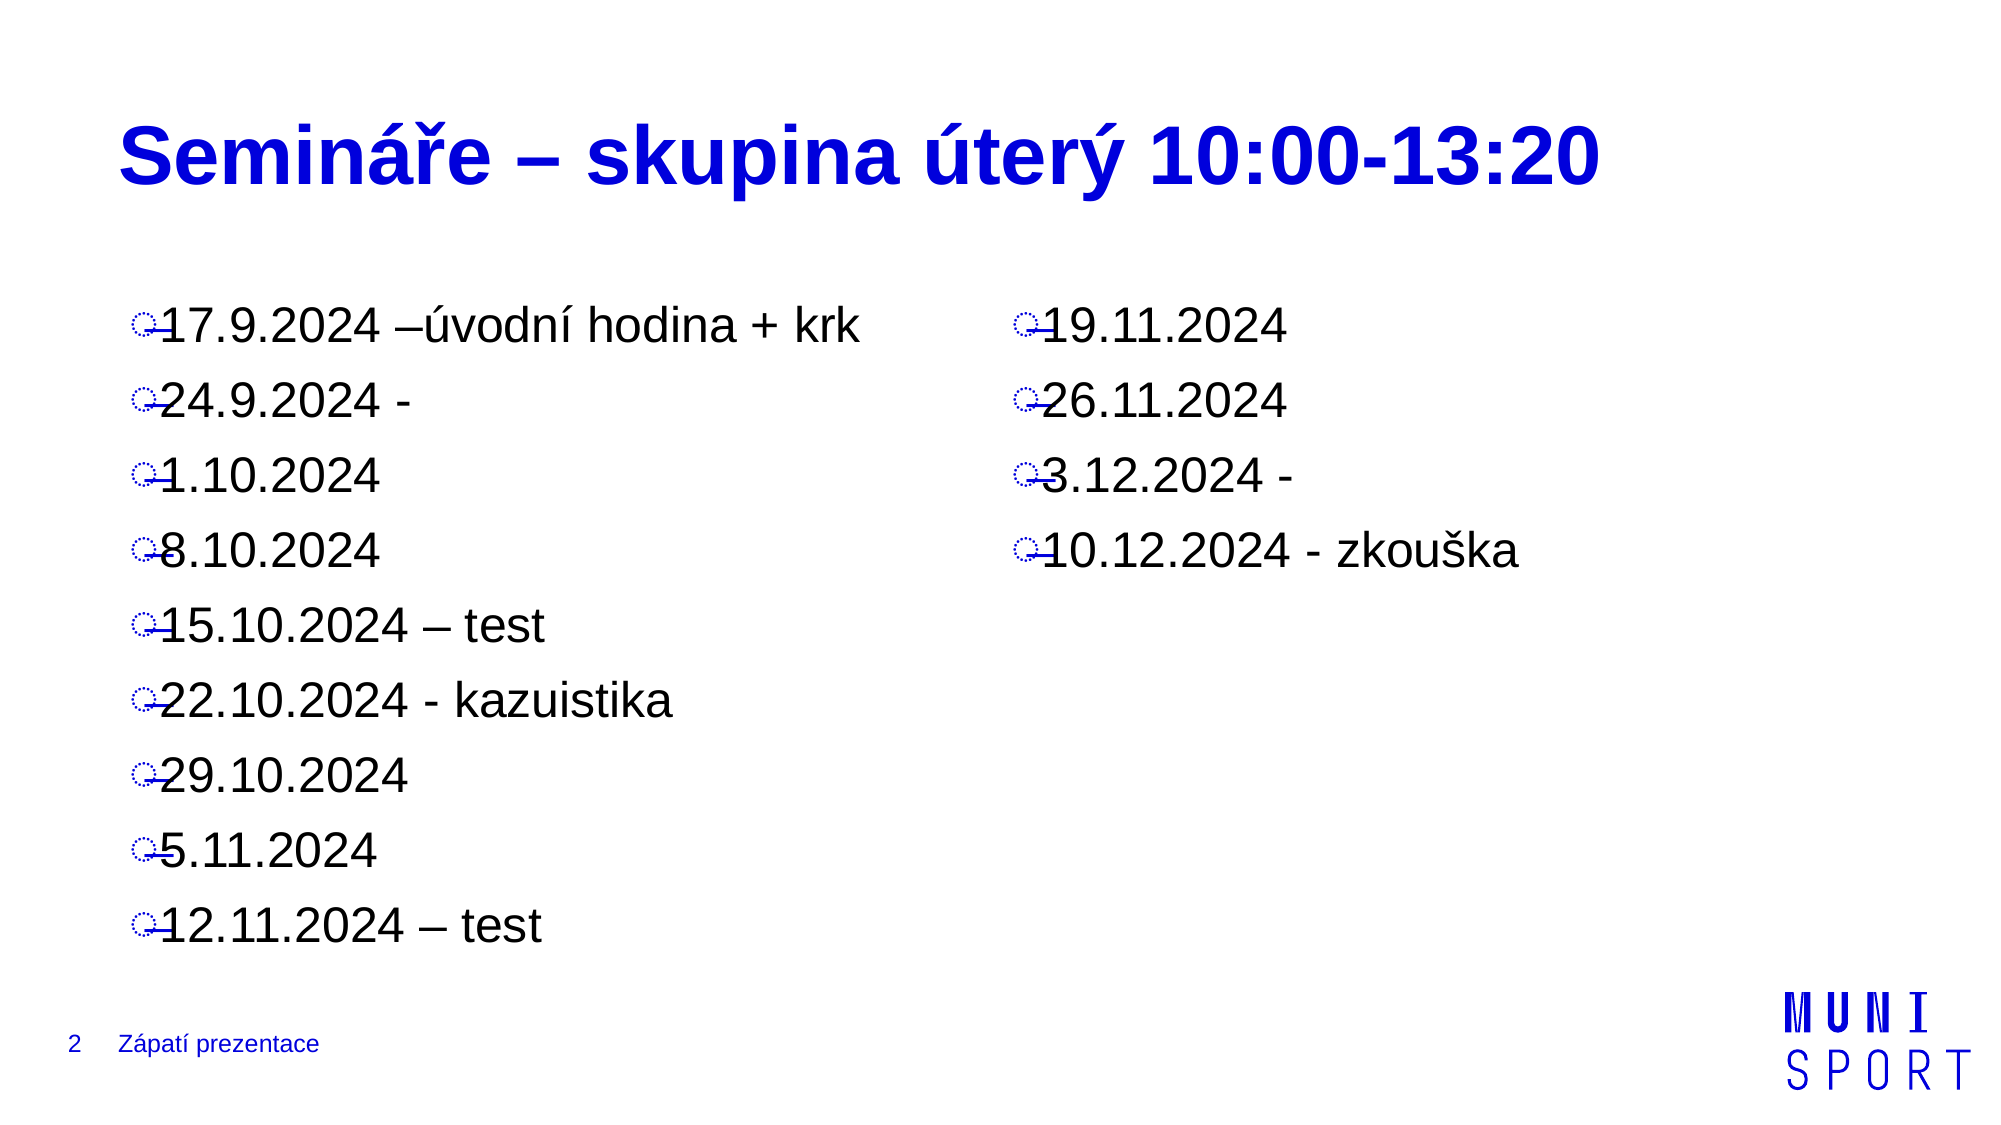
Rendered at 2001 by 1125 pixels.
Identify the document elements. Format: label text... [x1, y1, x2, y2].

slide_number 2 [67, 1021, 110, 1063]
footer Zápatí prezentace [118, 1021, 1418, 1063]
title Semináře – skupina úterý 10:00-13:20 [118, 118, 1883, 193]
list 17.9.2024 –úvodní hodina + krk 24.9.2024 - 1.10.2024 8.10.2024 15.10.2024 – test 22.10.2024 - kazuistika 29.10.2024 5.11.2024 12.11.2024 – test 19.11.2024 26.11.2024 3.12.2024 - 10.12.2024 - zkouška [118, 277, 1883, 957]
